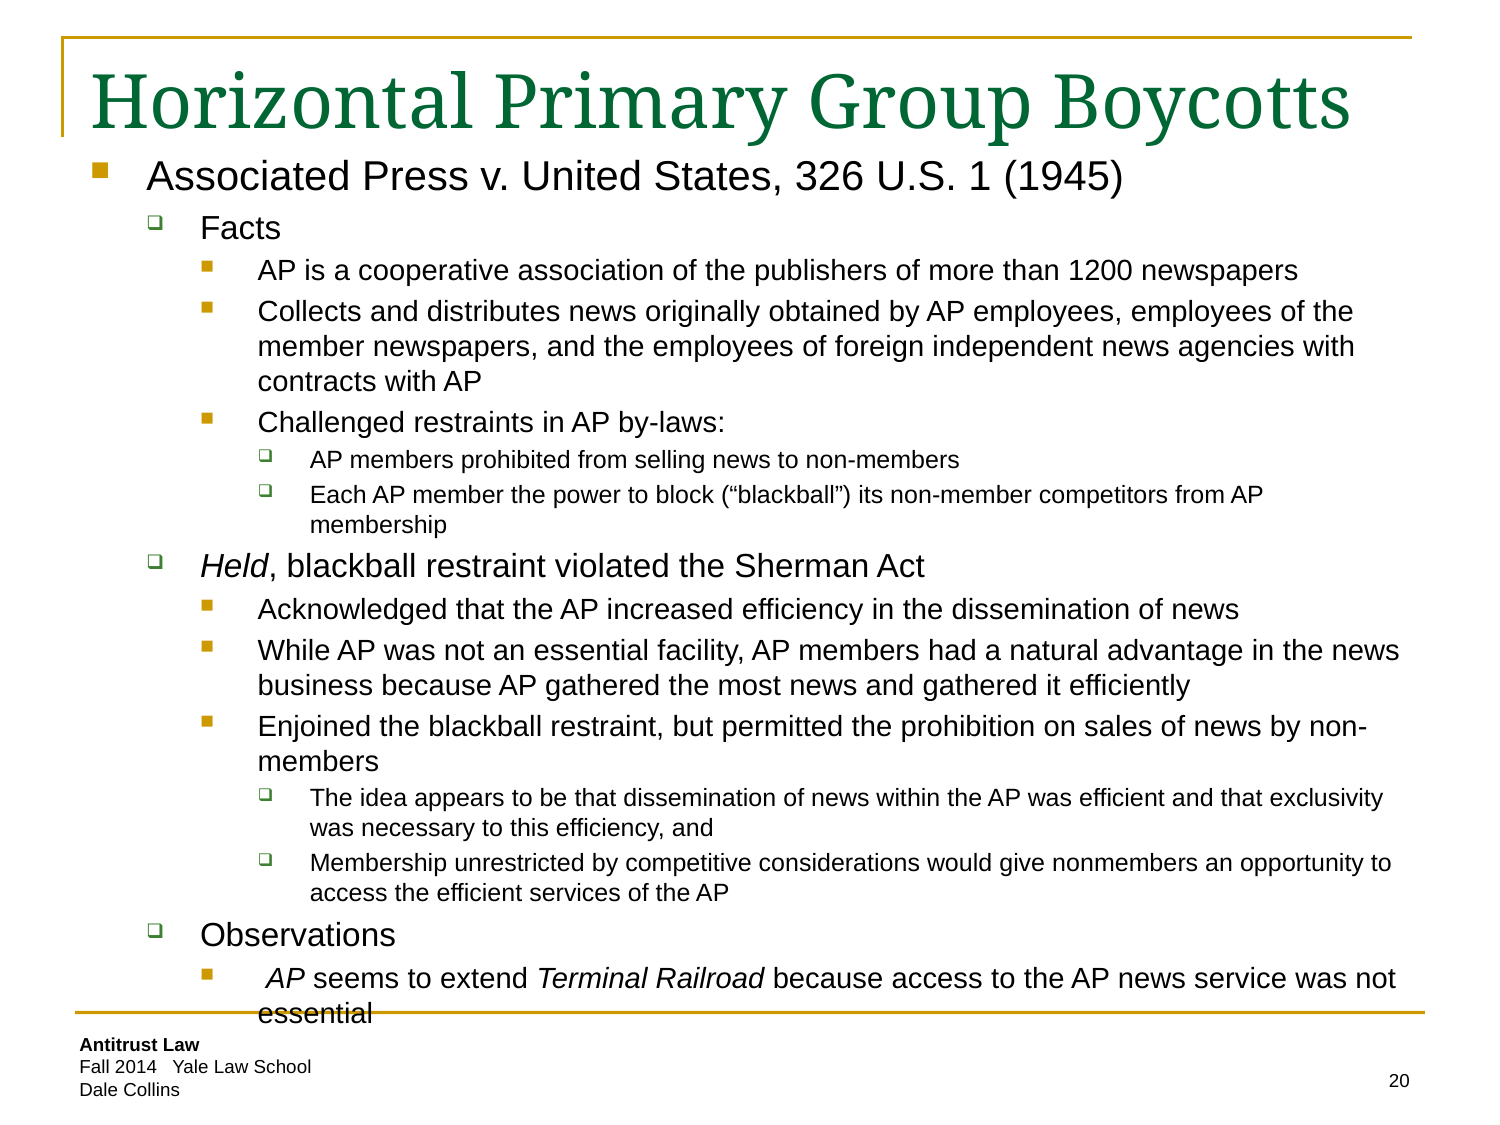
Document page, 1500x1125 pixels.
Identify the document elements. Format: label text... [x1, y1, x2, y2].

list Associated Press v. United States, 326 U.S. 1 (1945) Facts AP is a cooperative association of the publishers of more than 1200 newspapers Collects and distributes news originally obtained by AP employees, employees of the member newspapers, and the employees of foreign independent news agencies with contracts with AP Challenged restraints in AP by-laws: AP members prohibited from selling news to non-members Each AP member the power to block (“blackball”) its non-member competitors from AP membership Held, blackball restraint violated the Sherman Act Acknowledged that the AP increased efficiency in the dissemination of news While AP was not an essential facility, AP members had a natural advantage in the news business because AP gathered the most news and gathered it efficiently Enjoined the blackball restraint, but permitted the prohibition on sales of news by non-members The idea appears to be that dissemination of news within the AP was efficient and that exclusivity was necessary to this efficiency, and Membership unrestricted by competitive considerations would give nonmembers an opportunity to access the efficient services of the AP Observations AP seems to extend Terminal Railroad because access to the AP news service was not essential [75, 141, 1425, 999]
title Horizontal Primary Group Boycotts [75, 45, 1425, 141]
slide_number 20 [1074, 1023, 1426, 1100]
